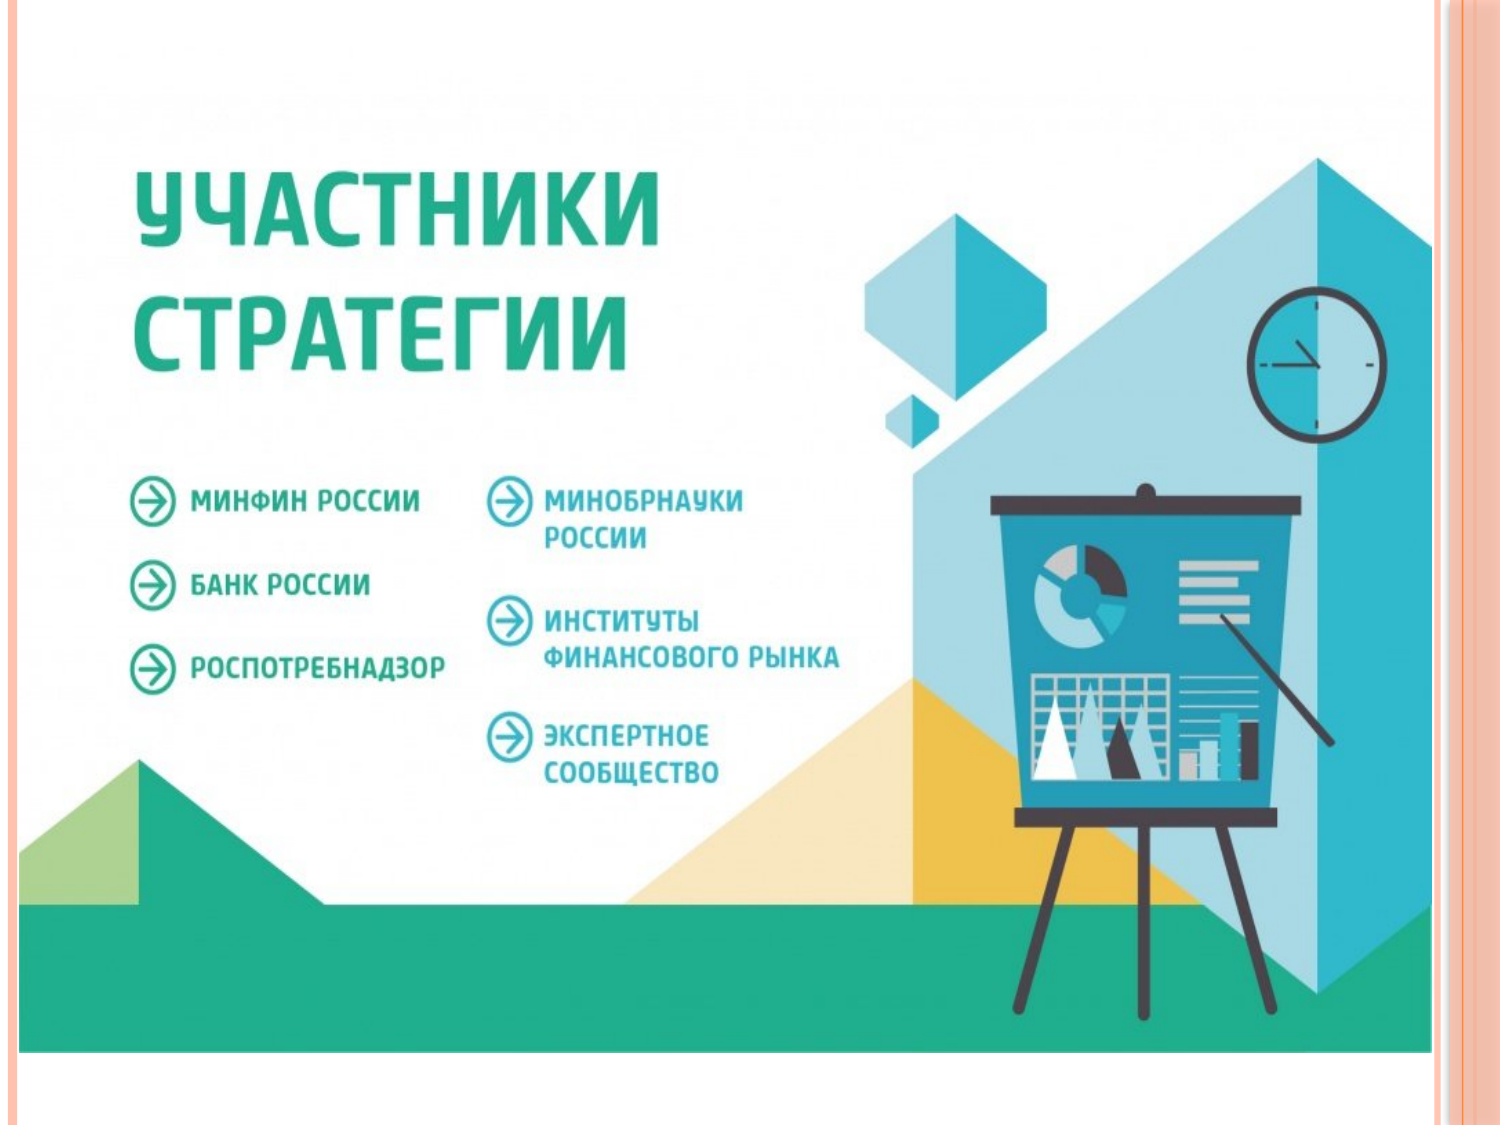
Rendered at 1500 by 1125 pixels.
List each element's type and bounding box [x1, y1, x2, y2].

list [19, 46, 1433, 1054]
